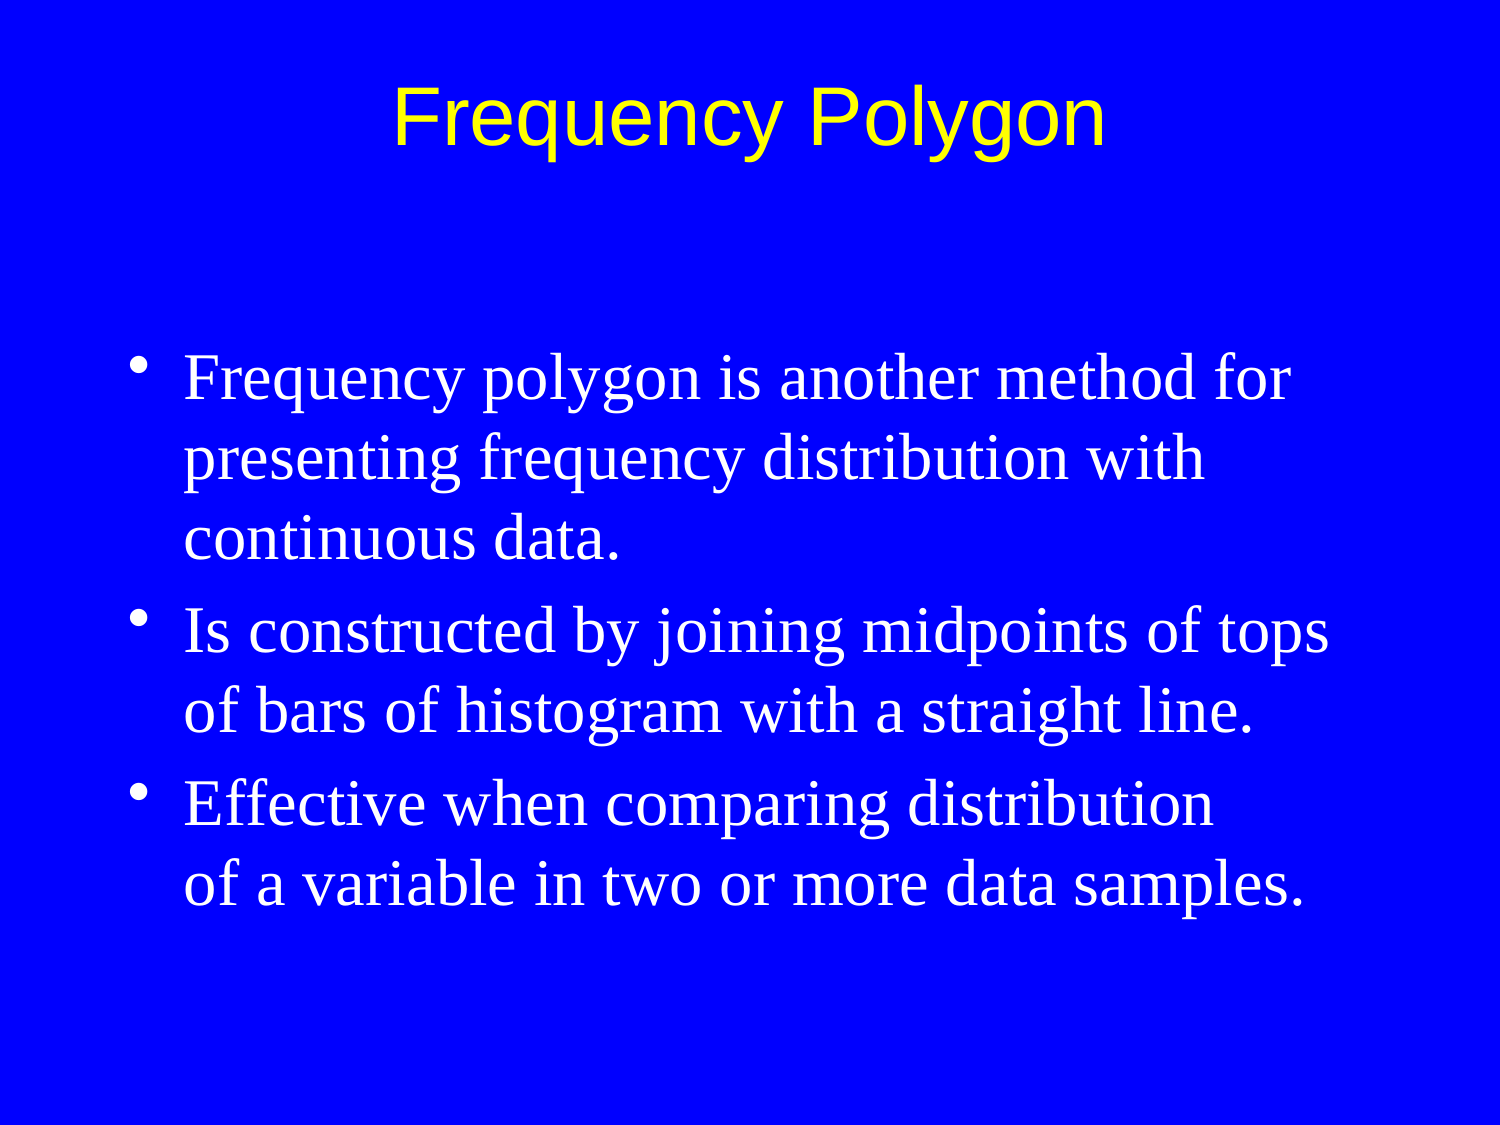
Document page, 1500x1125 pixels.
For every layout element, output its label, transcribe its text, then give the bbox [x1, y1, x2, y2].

list Frequency polygon is another method for presenting frequency distribution with continuous data. Is constructed by joining midpoints of tops of bars of histogram with a straight line. Effective when comparing distribution of a variable in two or more data samples. [112, 324, 1388, 1000]
text_box Frequency Polygon [0, 12, 1500, 213]
